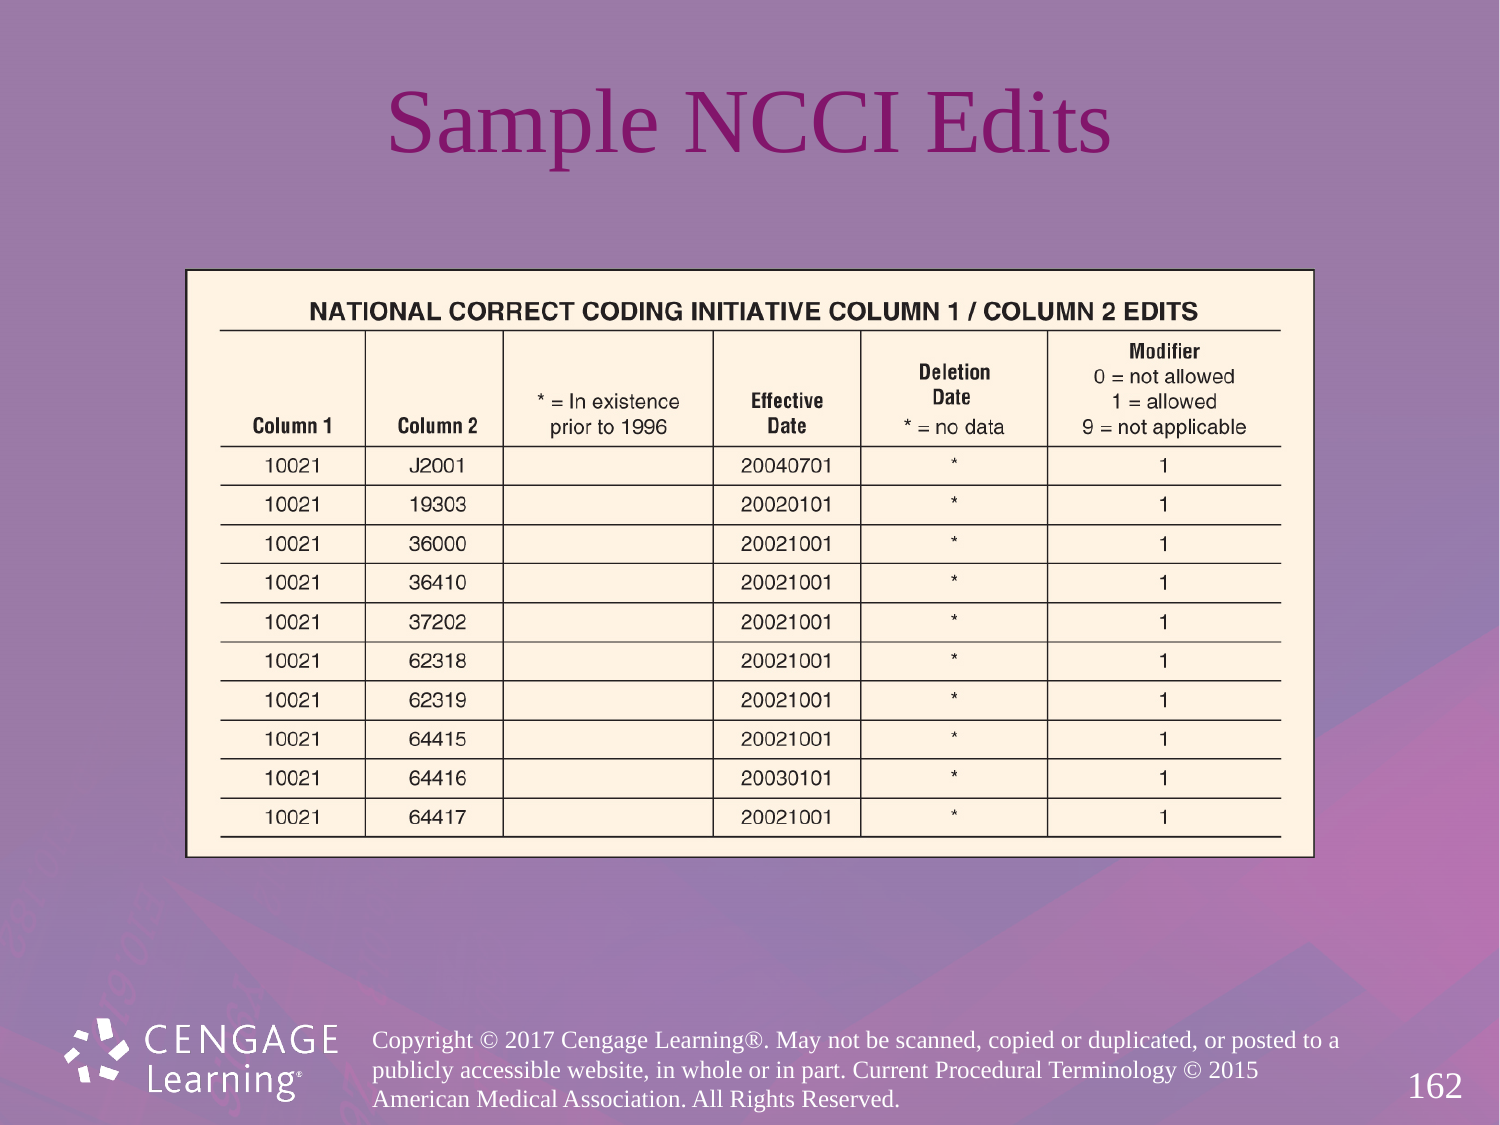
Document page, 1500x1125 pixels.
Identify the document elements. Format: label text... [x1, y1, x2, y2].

picture [0, 0, 1500, 1125]
title Sample NCCI Edits [112, 60, 1388, 280]
